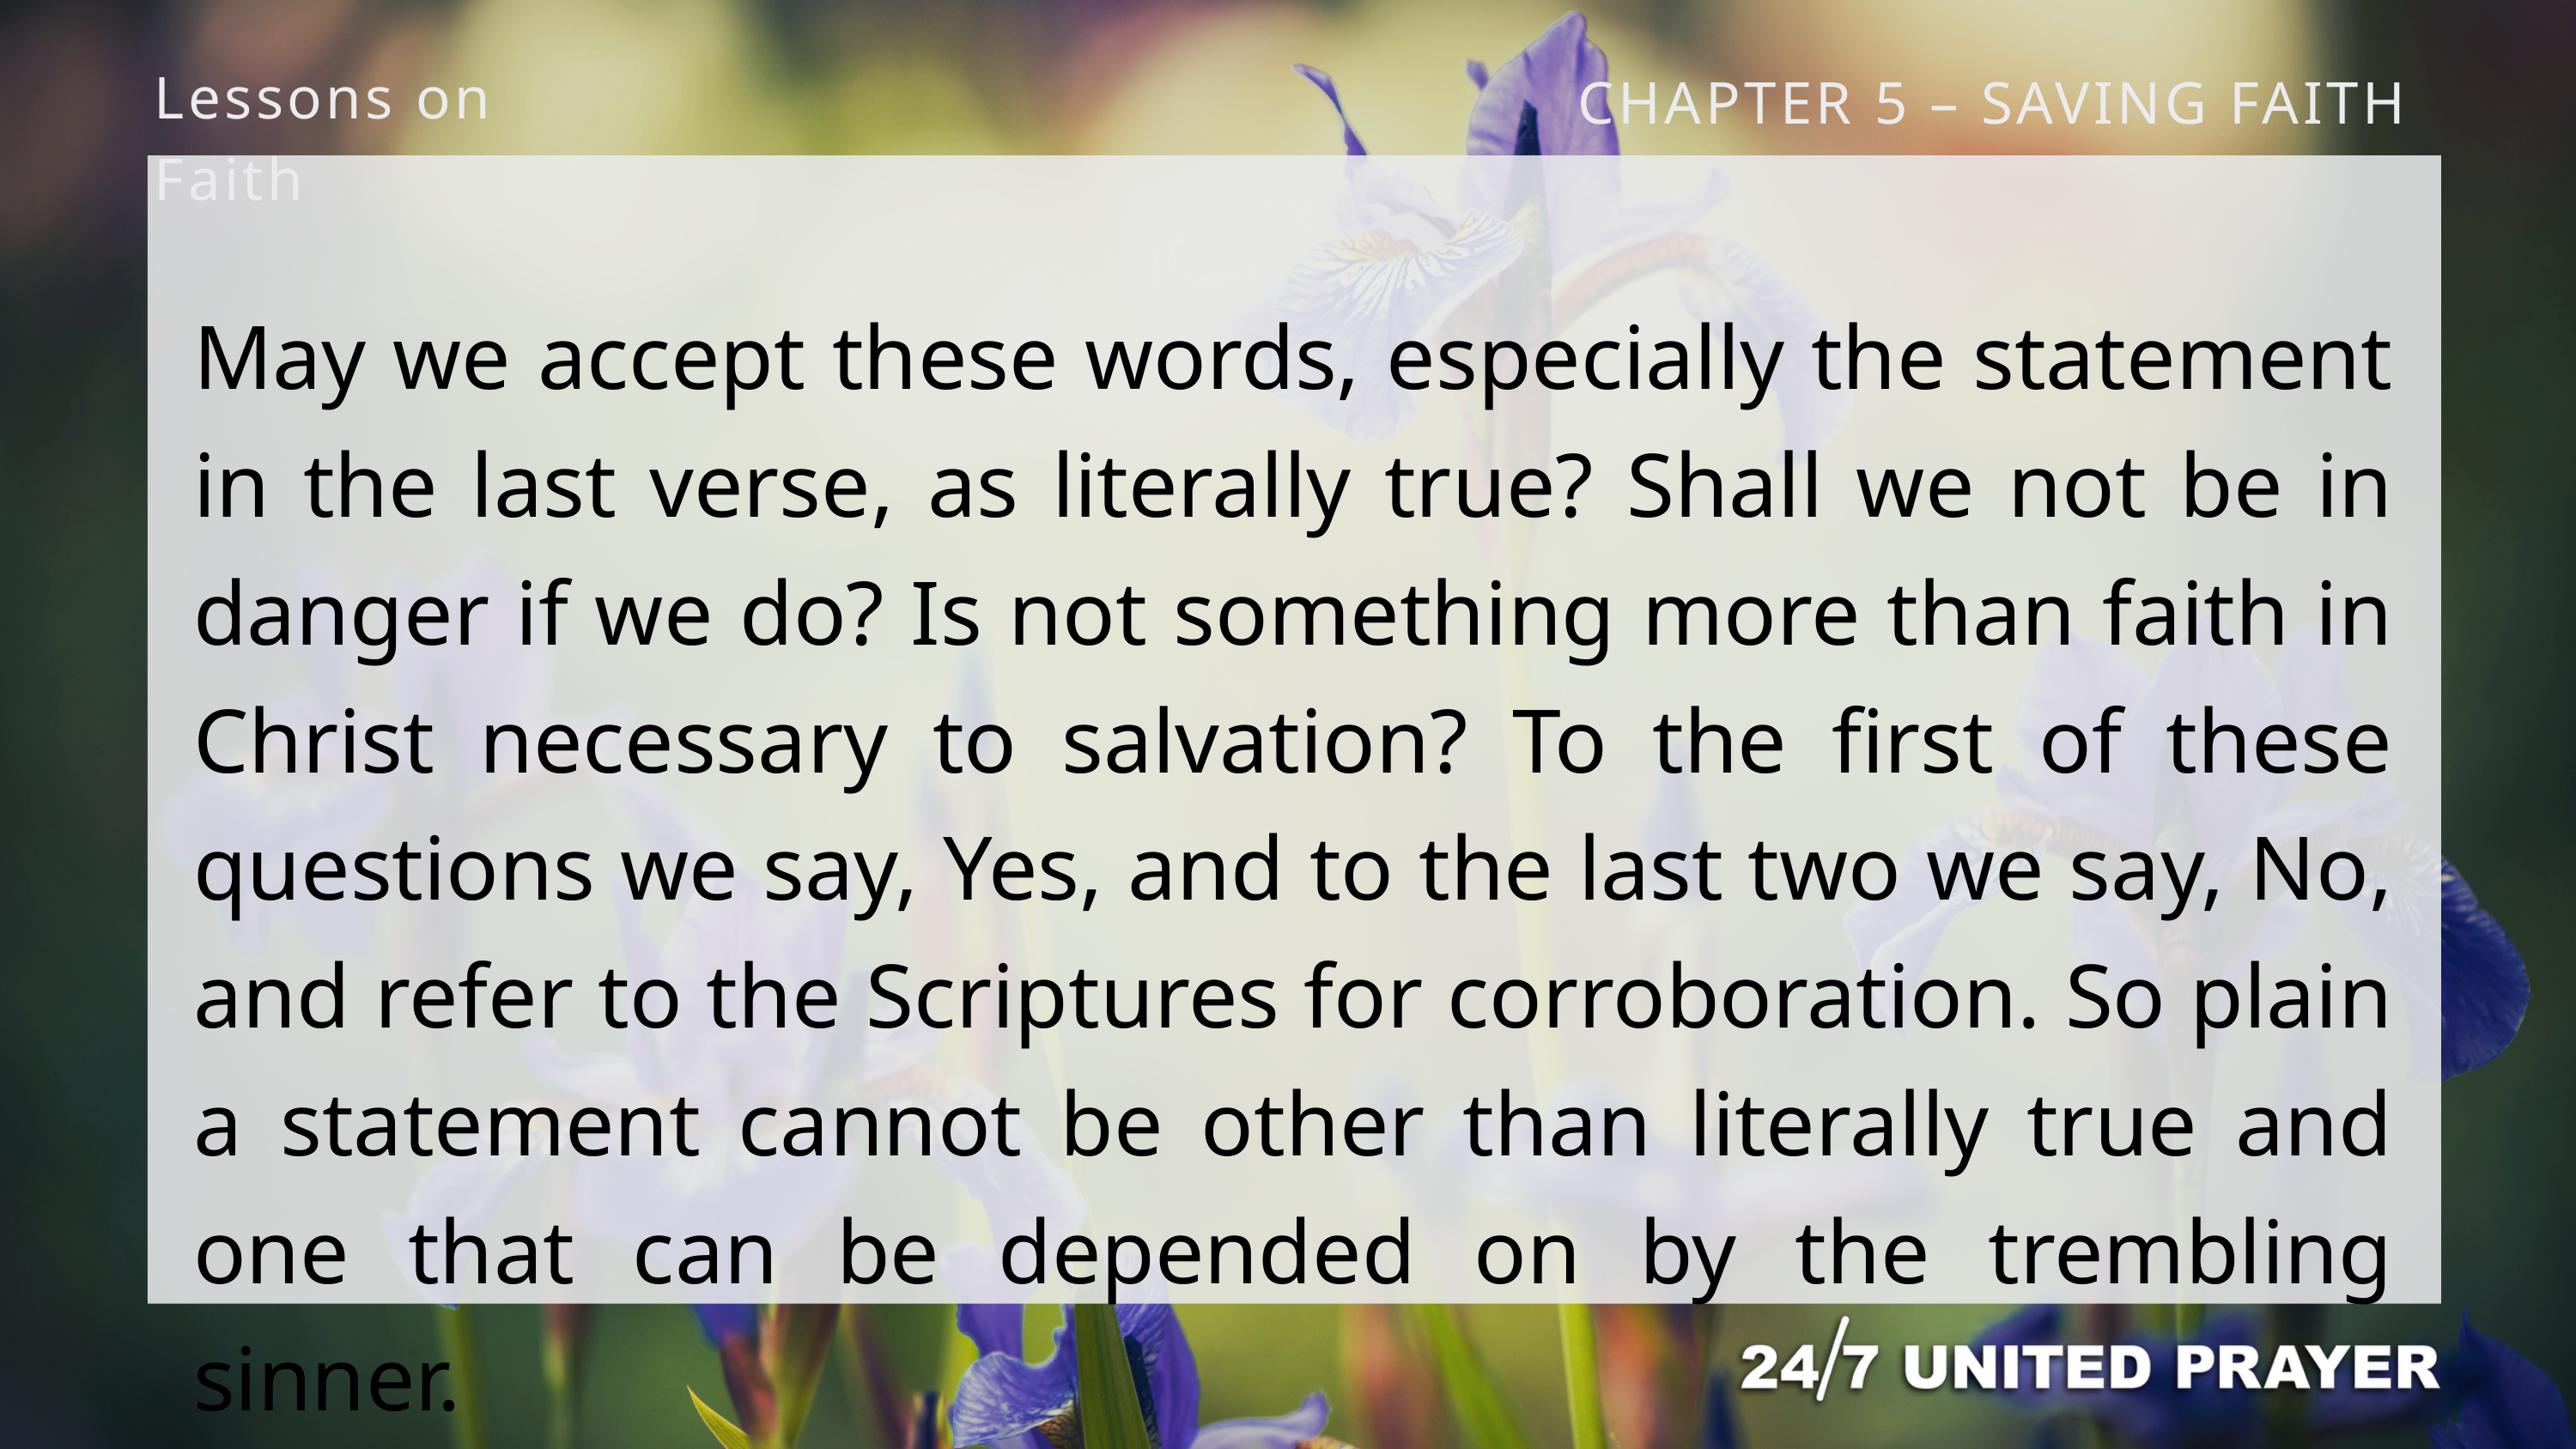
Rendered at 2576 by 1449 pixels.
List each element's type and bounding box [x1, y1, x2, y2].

text_box [147, 155, 2442, 1304]
picture [0, 0, 2576, 1449]
